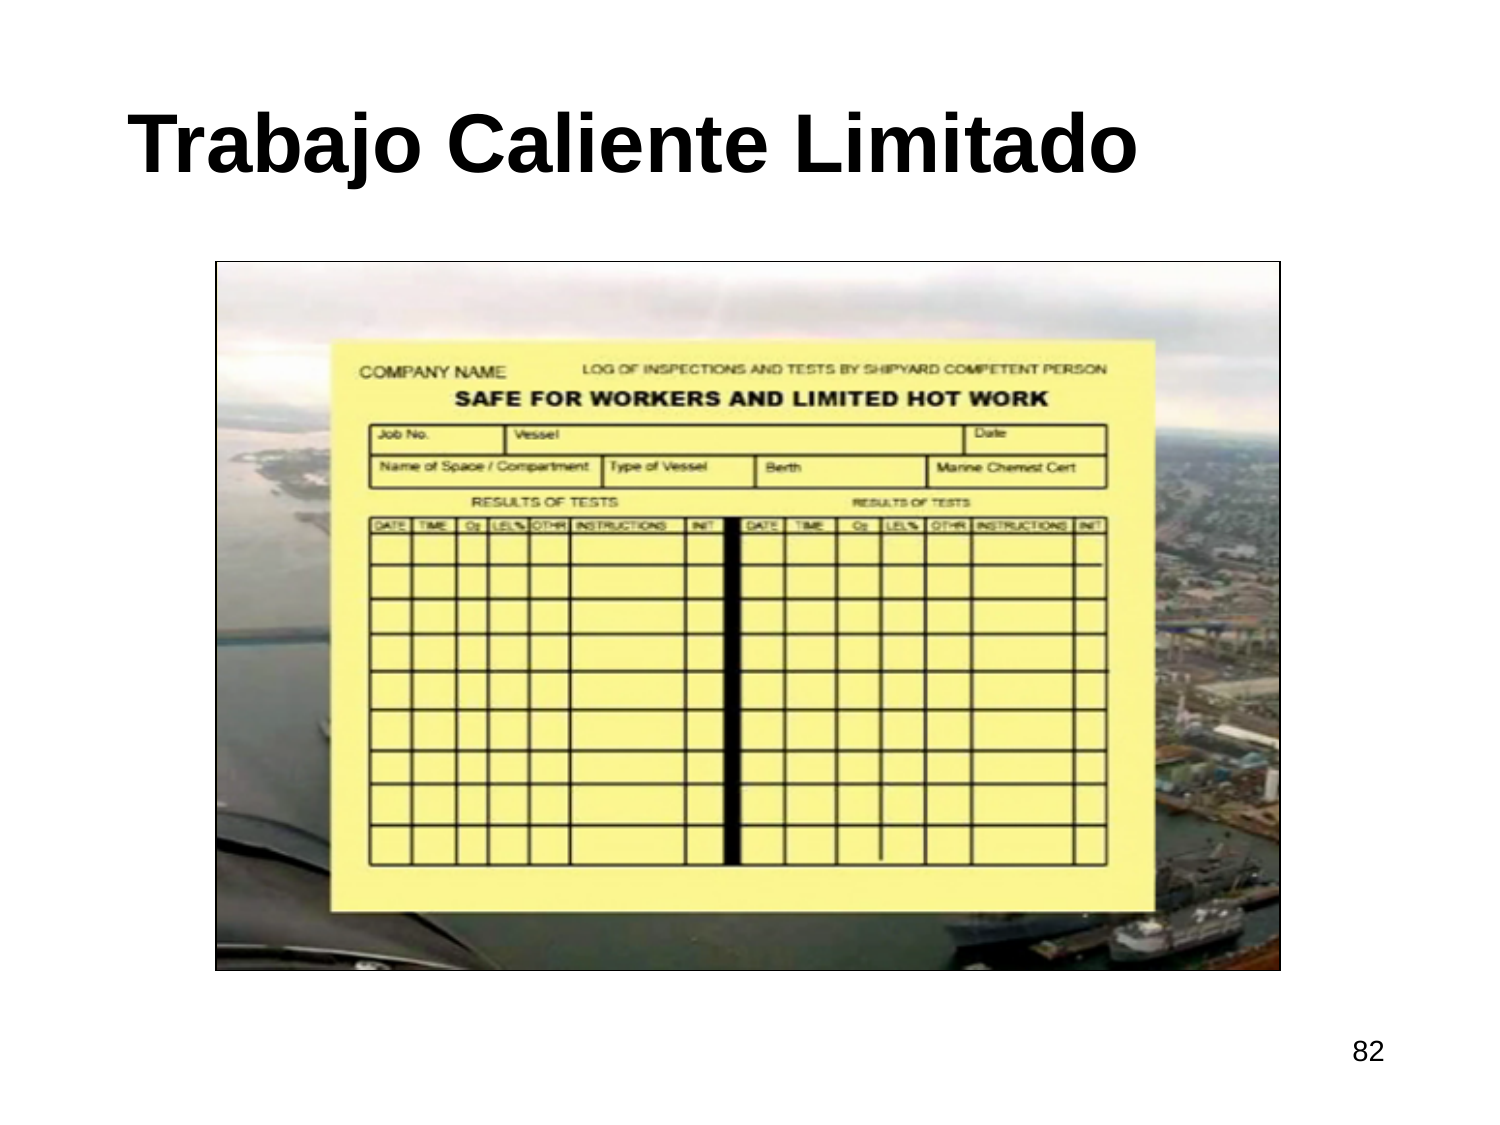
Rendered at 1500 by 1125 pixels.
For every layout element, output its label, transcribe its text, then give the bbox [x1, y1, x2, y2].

slide_number 82 [1074, 1024, 1401, 1103]
picture [216, 262, 1280, 971]
title Trabajo Caliente Limitado [112, 45, 1388, 233]
